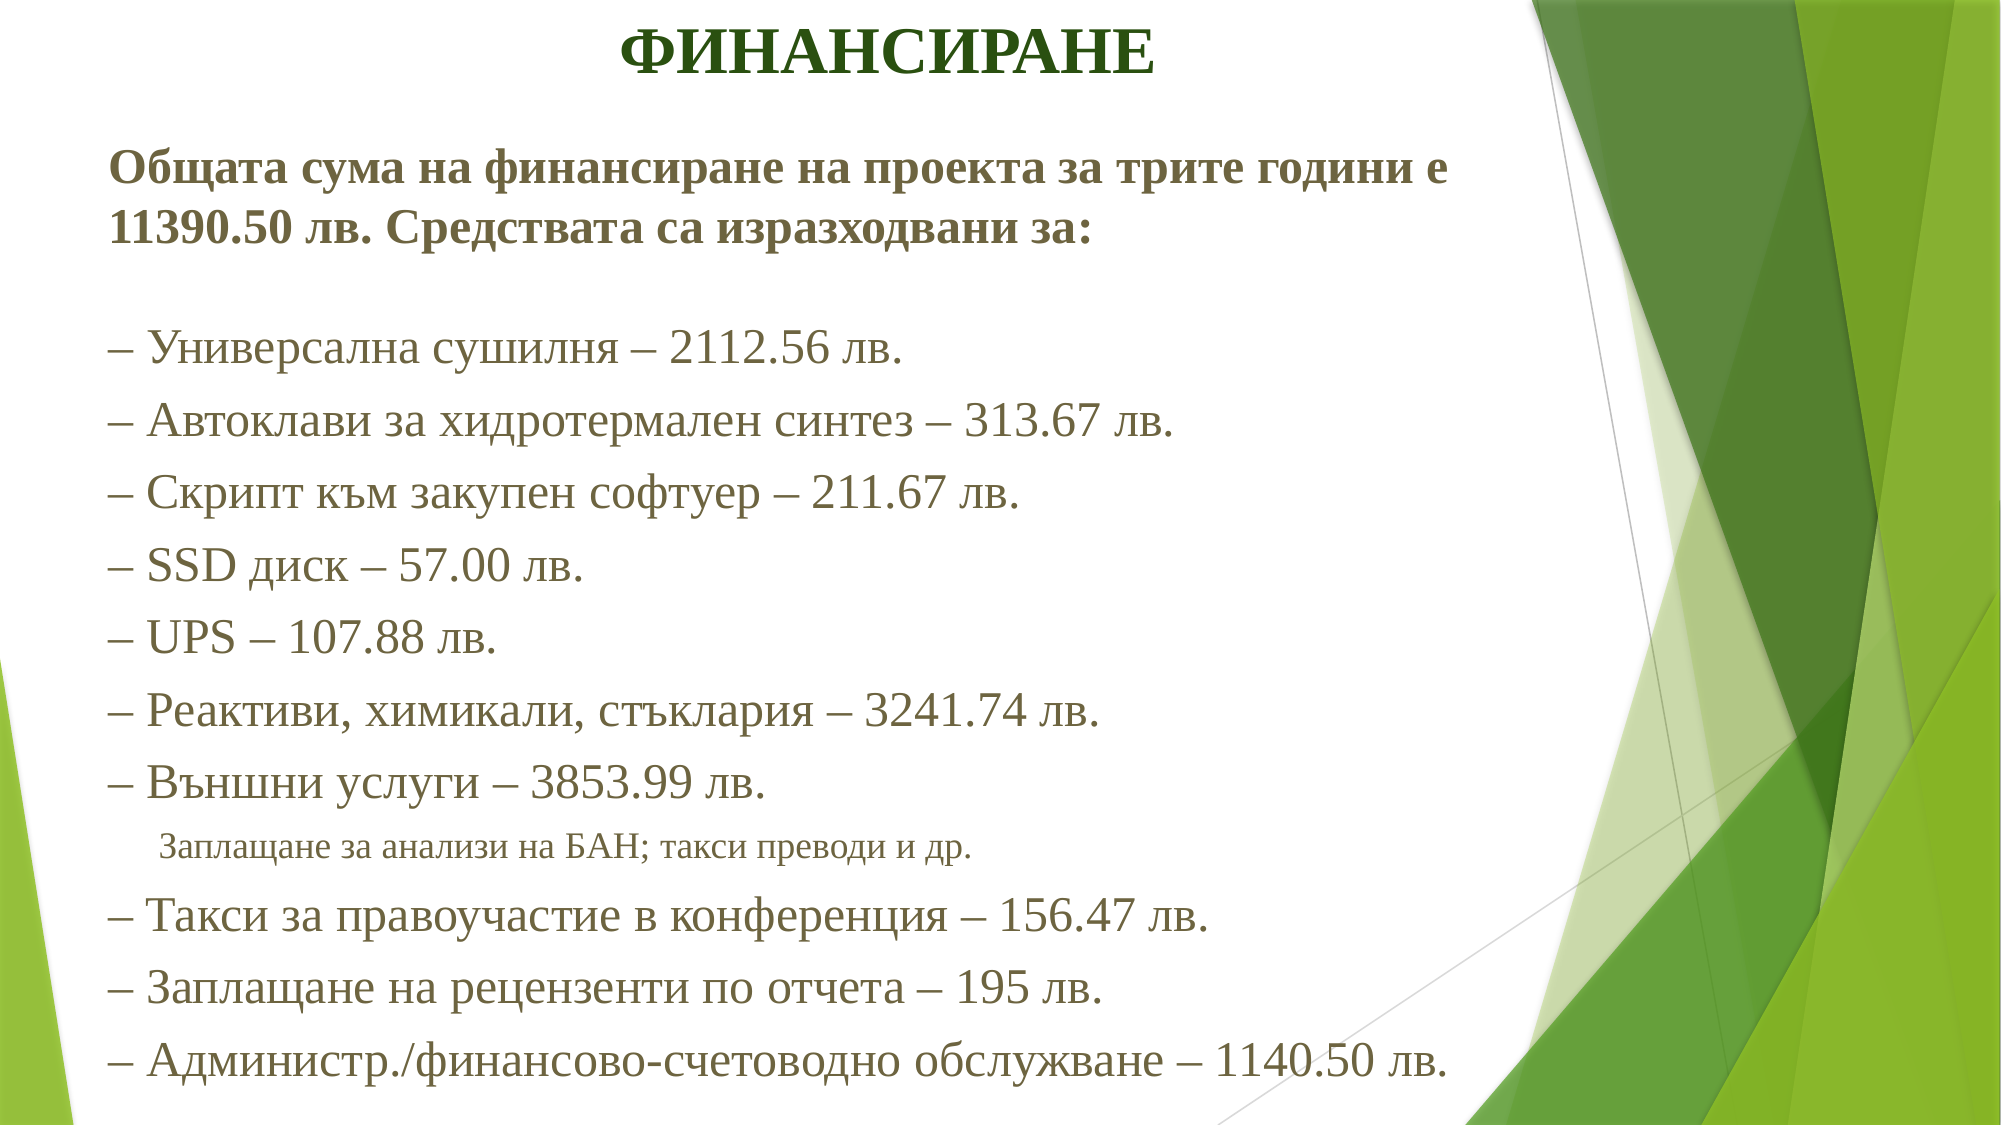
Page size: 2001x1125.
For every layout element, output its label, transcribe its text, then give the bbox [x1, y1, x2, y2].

text_box ФИНАНСИРАНЕ [213, 0, 1564, 80]
text_box Общата сума на финансиране на проекта за трите години е 11390.50 лв. Средствата са изразходвани за: – Универсална сушилня – 2112.56 лв. – Автоклави за хидротермален синтез – 313.67 лв. – Скрипт към закупен софтуер – 211.67 лв. – SSD диск – 57.00 лв. – UPS – 107.88 лв. – Реактиви, химикали, стъклария – 3241.74 лв. – Външни услуги – 3853.99 лв. Заплащане за анализи на БАН; такси преводи и др. – Такси за правоучастие в конференция – 156.47 лв. – Заплащане на рецензенти по отчета – 195 лв. – Администр./финансово-счетоводно обслужване – 1140.50 лв. [37, 126, 1699, 1094]
